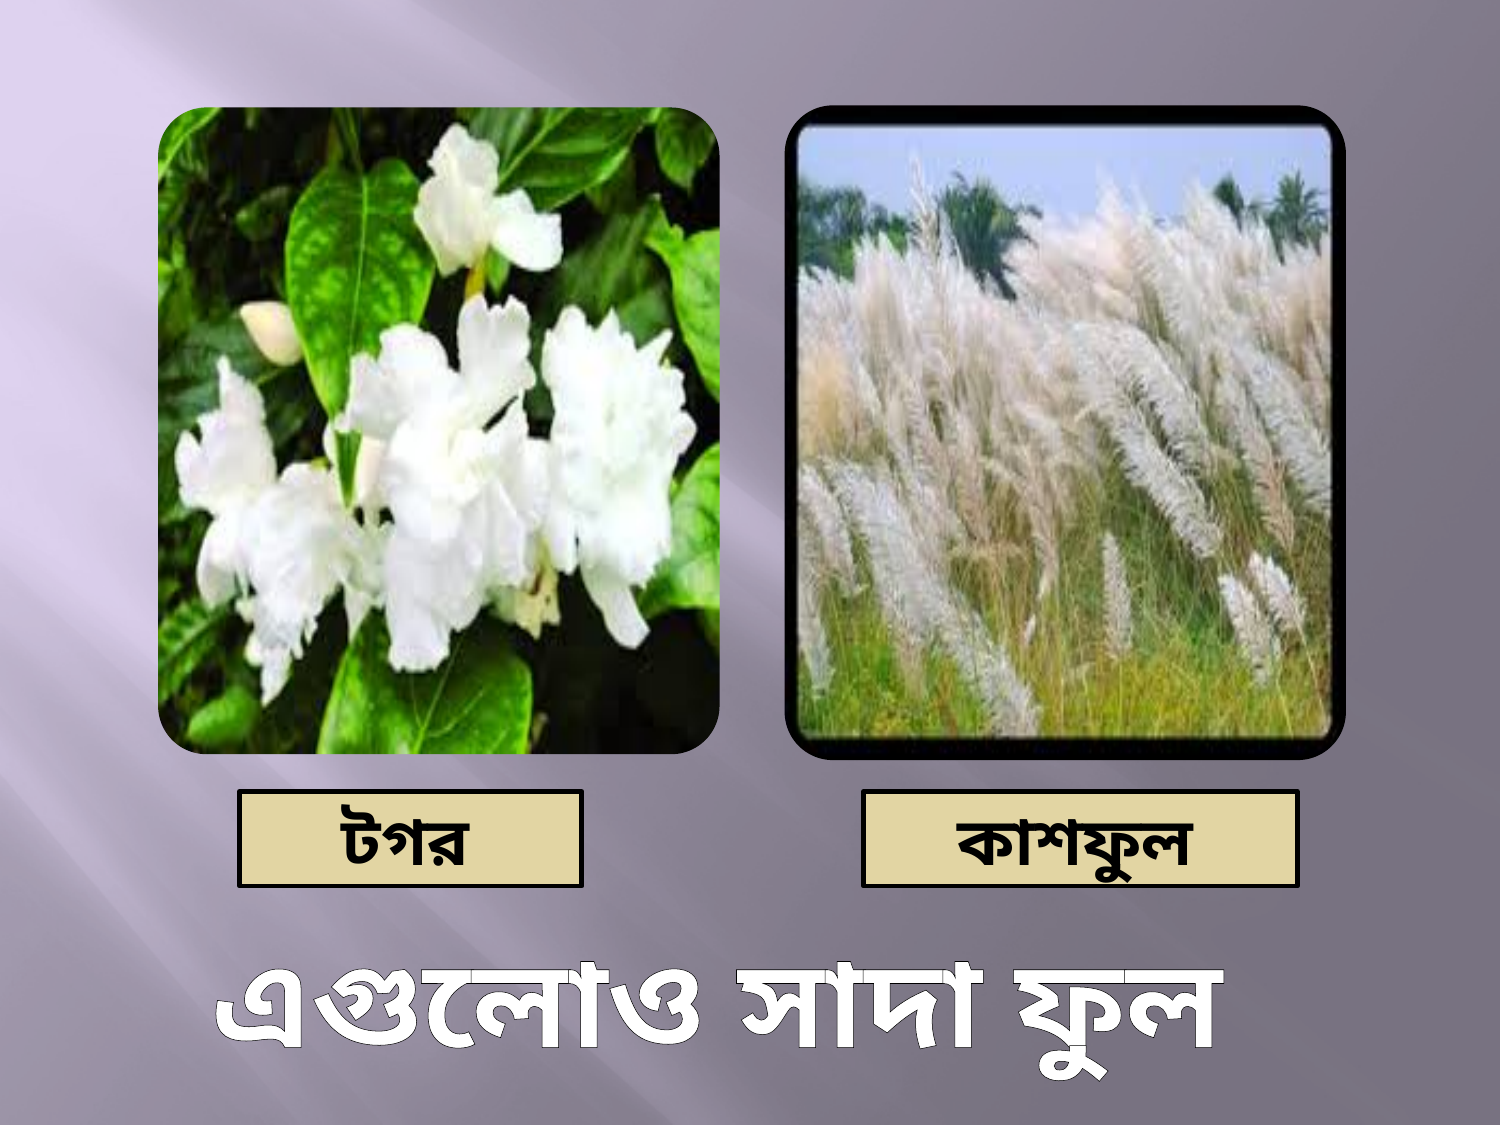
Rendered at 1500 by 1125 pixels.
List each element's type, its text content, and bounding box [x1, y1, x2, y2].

picture [157, 107, 720, 755]
text_box এগুলোও সাদা ফুল [0, 915, 1500, 1080]
text_box টগর [239, 797, 582, 887]
text_box কাশফুল [863, 804, 1298, 887]
picture [784, 105, 1347, 761]
